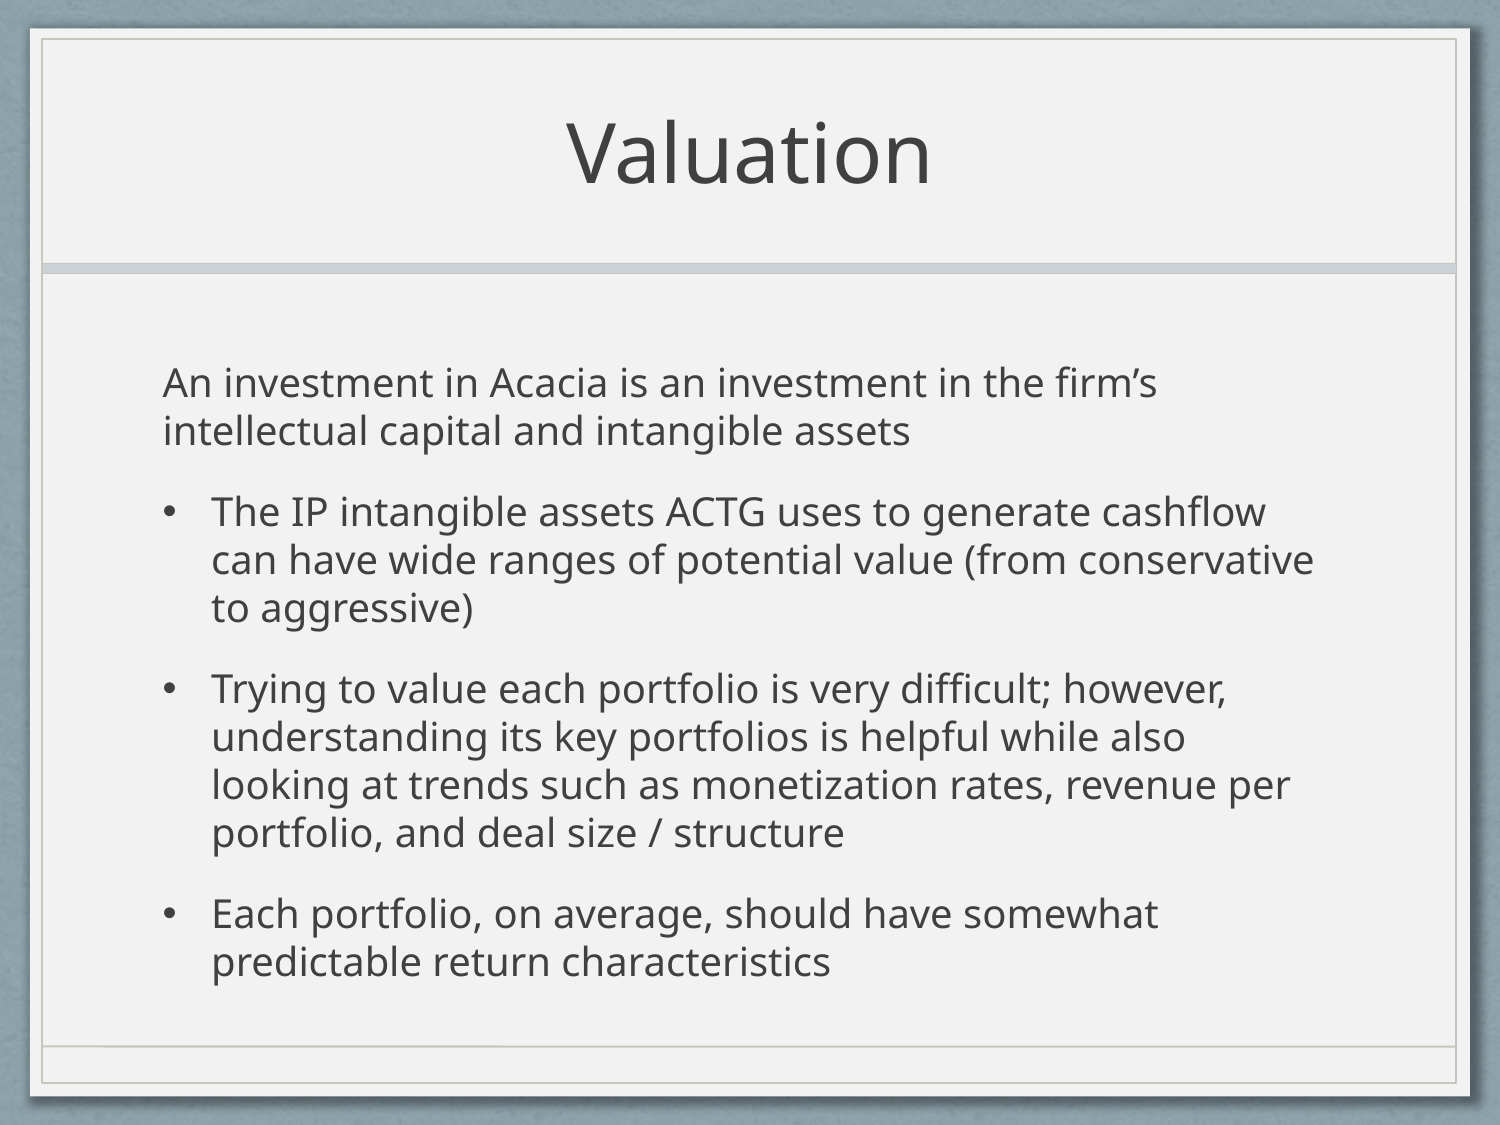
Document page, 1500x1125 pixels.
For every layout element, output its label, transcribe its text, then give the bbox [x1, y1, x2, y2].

list An investment in Acacia is an investment in the firm’s intellectual capital and intangible assets The IP intangible assets ACTG uses to generate cashflow can have wide ranges of potential value (from conservative to aggressive) Trying to value each portfolio is very difficult; however, understanding its key portfolios is helpful while also looking at trends such as monetization rates, revenue per portfolio, and deal size / structure Each portfolio, on average, should have somewhat predictable return characteristics [147, 350, 1353, 995]
title Valuation [147, 40, 1353, 260]
